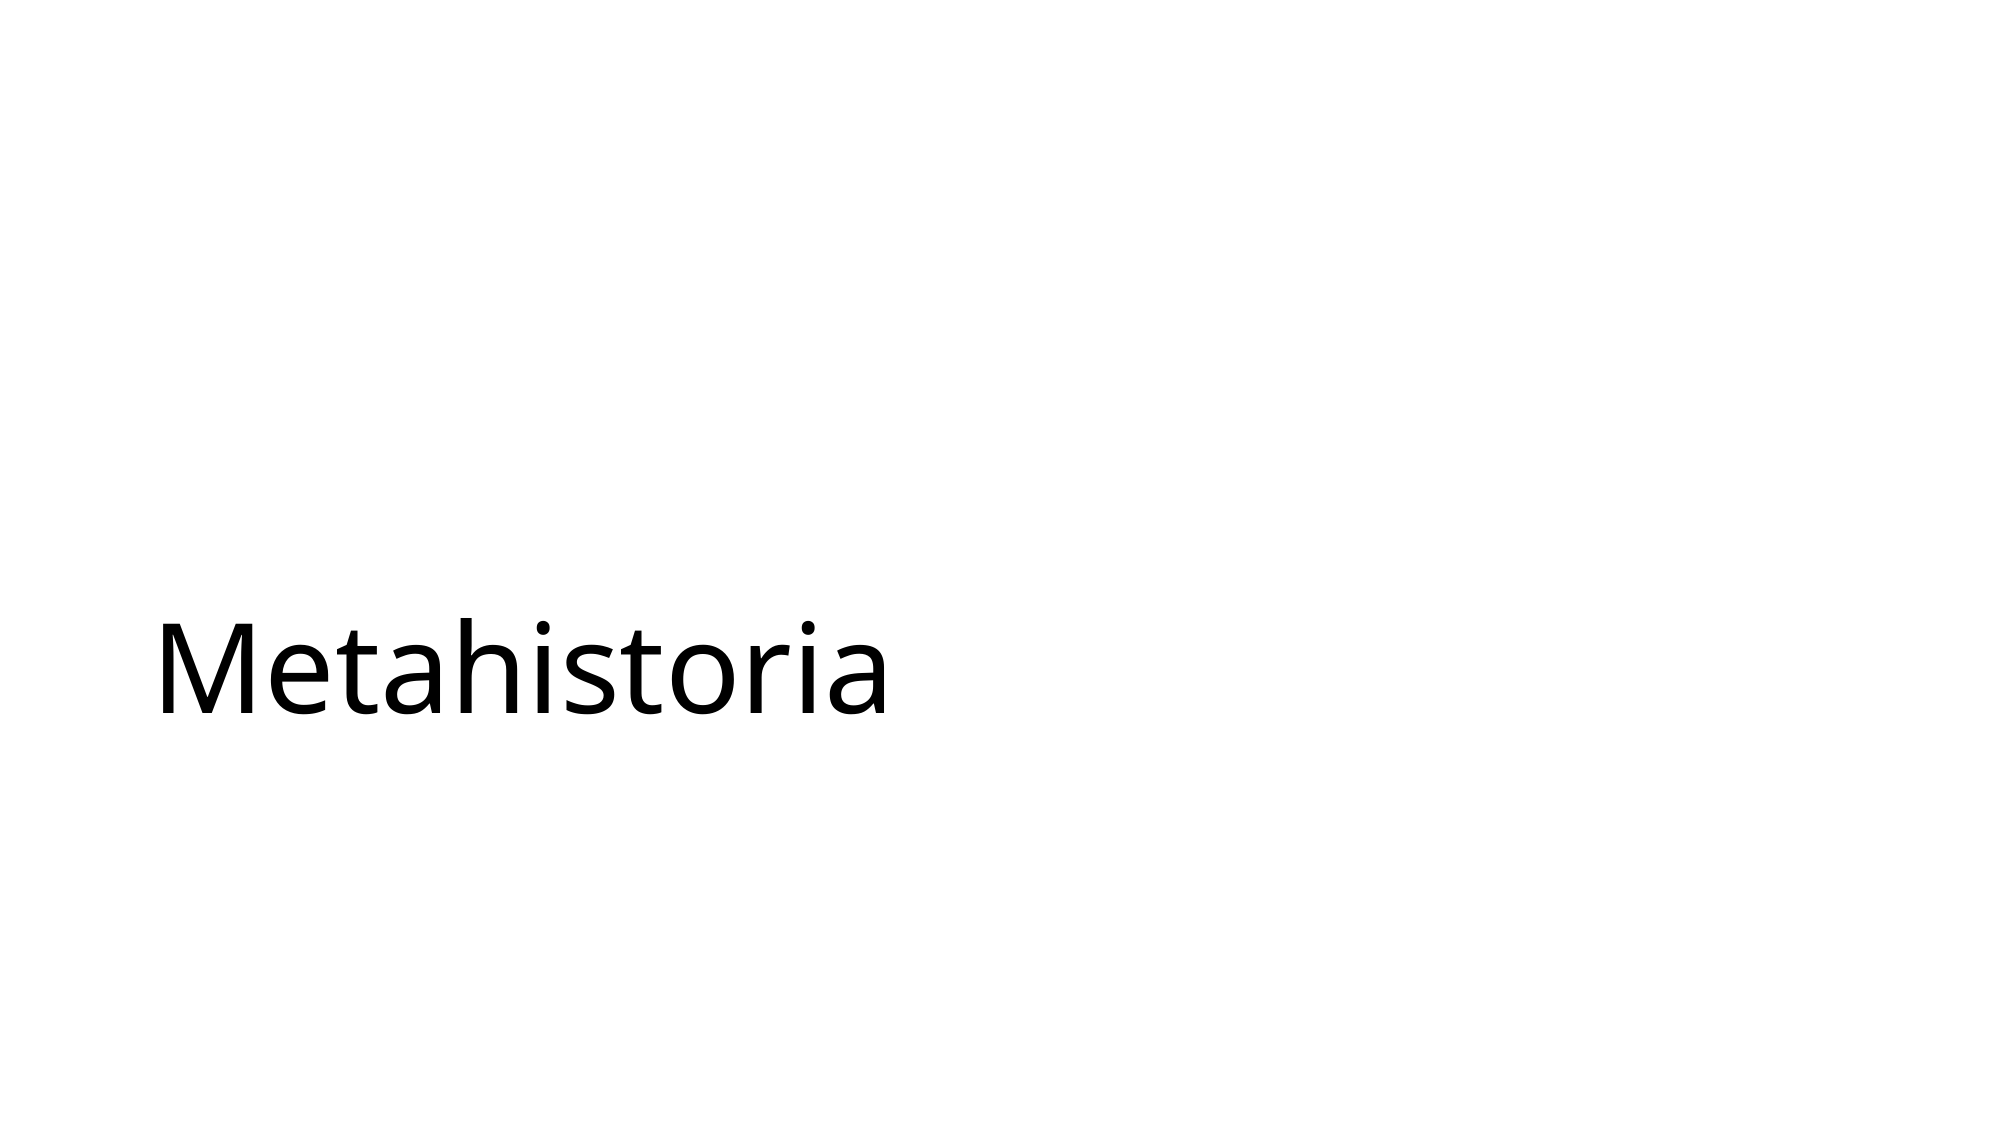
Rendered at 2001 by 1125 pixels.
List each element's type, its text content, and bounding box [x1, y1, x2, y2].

title Metahistoria [136, 280, 1862, 749]
